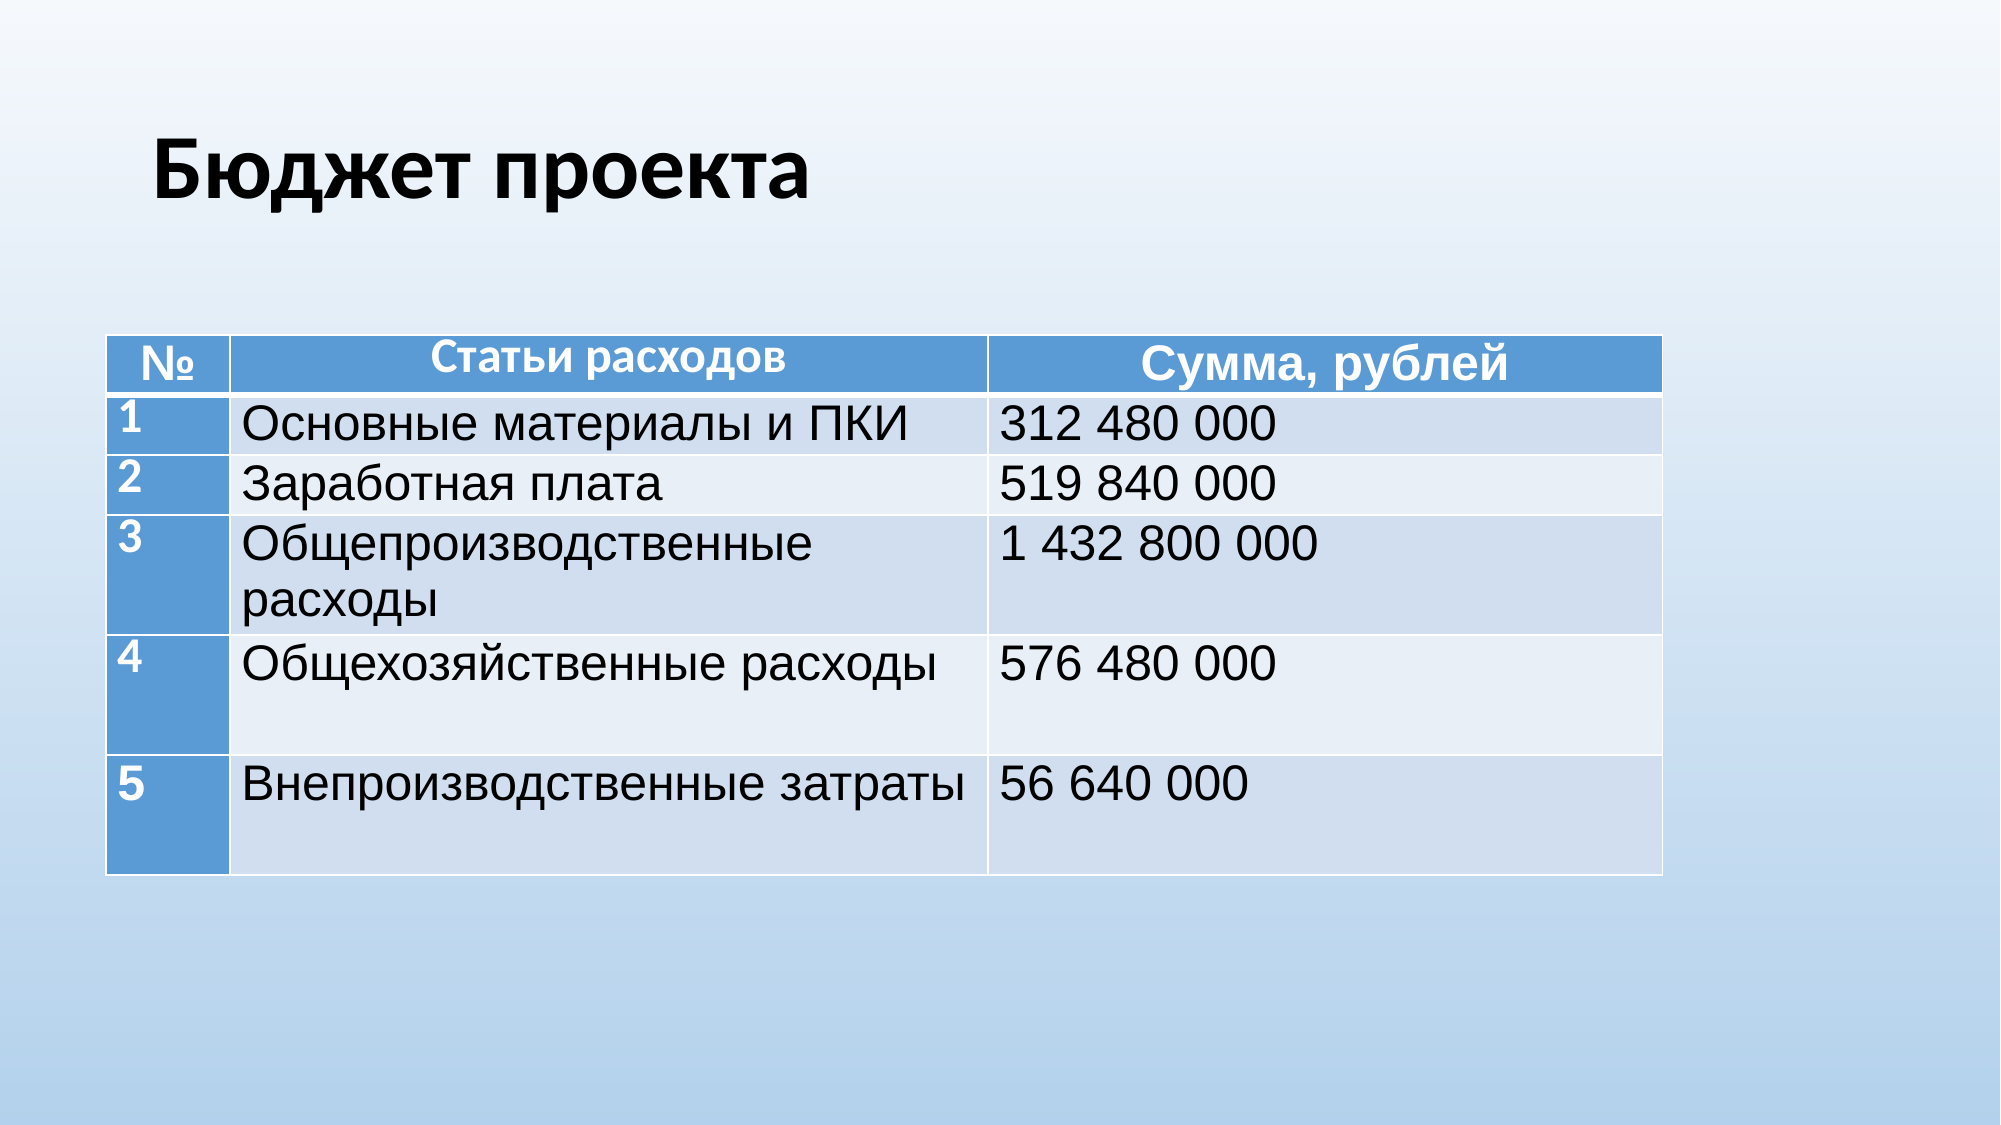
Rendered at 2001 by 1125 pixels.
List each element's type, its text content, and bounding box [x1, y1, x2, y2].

table_cell 1 432 800 000 [989, 516, 1662, 634]
table_cell 4 [107, 636, 229, 754]
table_cell Внепроизводственные затраты [231, 756, 987, 874]
table_cell Общепроизводственные расходы [231, 516, 987, 634]
table_cell Заработная плата [231, 456, 987, 514]
table_cell 312 480 000 [989, 398, 1662, 454]
table_cell 56 640 000 [989, 756, 1662, 874]
table_cell 3 [107, 516, 229, 634]
table_header № [107, 336, 229, 392]
table_header Сумма, рублей [989, 336, 1662, 392]
table_header Статьи расходов [231, 336, 987, 392]
title Бюджет проекта [137, 59, 1863, 278]
table_cell Общехозяйственные расходы [231, 636, 987, 754]
table_cell 576 480 000 [989, 636, 1662, 754]
table_cell 1 [107, 398, 229, 454]
table_cell 519 840 000 [989, 456, 1662, 514]
table_cell Основные материалы и ПКИ [231, 398, 987, 454]
table_cell 2 [107, 456, 229, 514]
table_cell 5 [107, 756, 229, 874]
